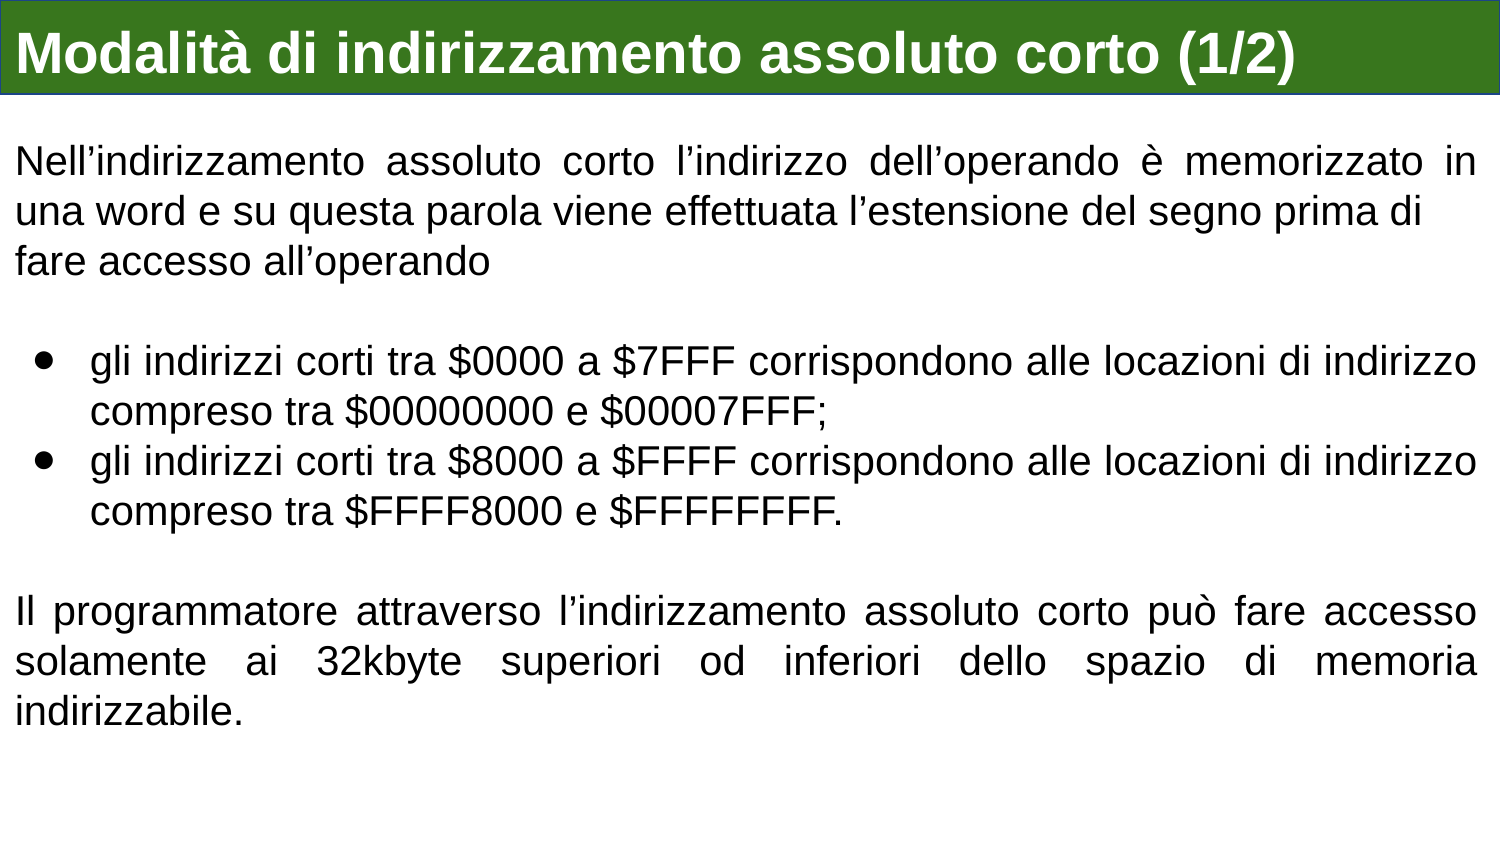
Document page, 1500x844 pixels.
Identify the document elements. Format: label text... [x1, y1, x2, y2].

title Modalità di indirizzamento assoluto corto (1/2) [0, 0, 1500, 94]
text_box Nell’indirizzamento assoluto corto l’indirizzo dell’operando è memorizzato in una word e su questa parola viene effettuata l’estensione del segno prima di fare accesso all’operando gli indirizzi corti tra $0000 a $7FFF corrispondono alle locazioni di indirizzo compreso tra $00000000 e $00007FFF; gli indirizzi corti tra $8000 a $FFFF corrispondono alle locazioni di indirizzo compreso tra $FFFF8000 e $FFFFFFFF. Il programmatore attraverso l’indirizzamento assoluto corto può fare accesso solamente ai 32kbyte superiori od inferiori dello spazio di memoria indirizzabile. [0, 125, 1494, 818]
